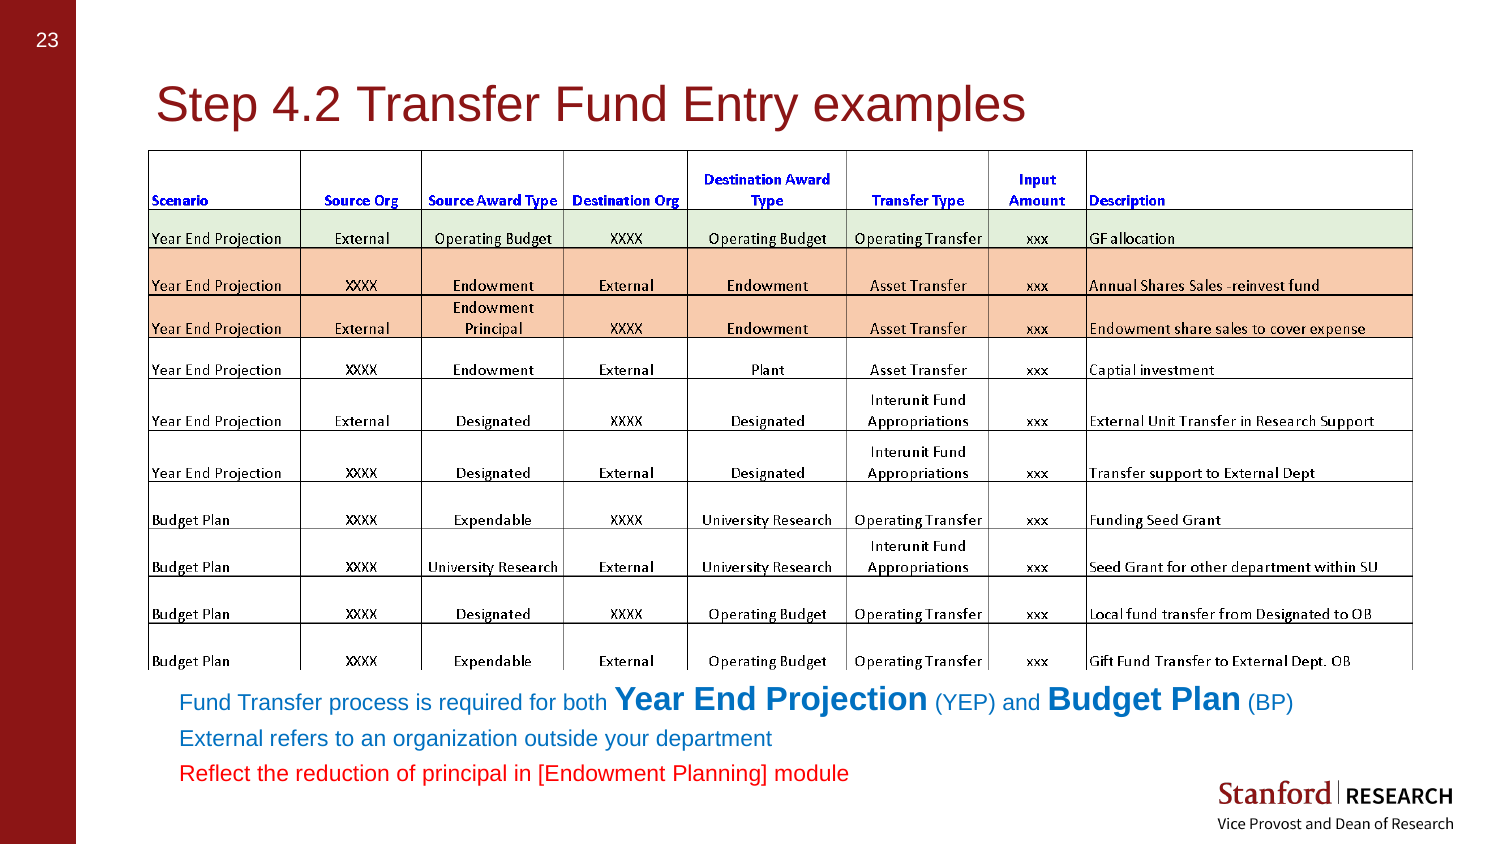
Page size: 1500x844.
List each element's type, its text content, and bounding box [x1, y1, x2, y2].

text_box Fund Transfer process is required for both Year End Projection (YEP) and Budget Plan (BP) External refers to an organization outside your department Reflect the reduction of principal in [Endowment Planning] module [141, 669, 1420, 826]
picture [148, 149, 1414, 670]
picture [1204, 765, 1500, 843]
title Step 4.2 Transfer Fund Entry examples [155, 58, 1420, 140]
